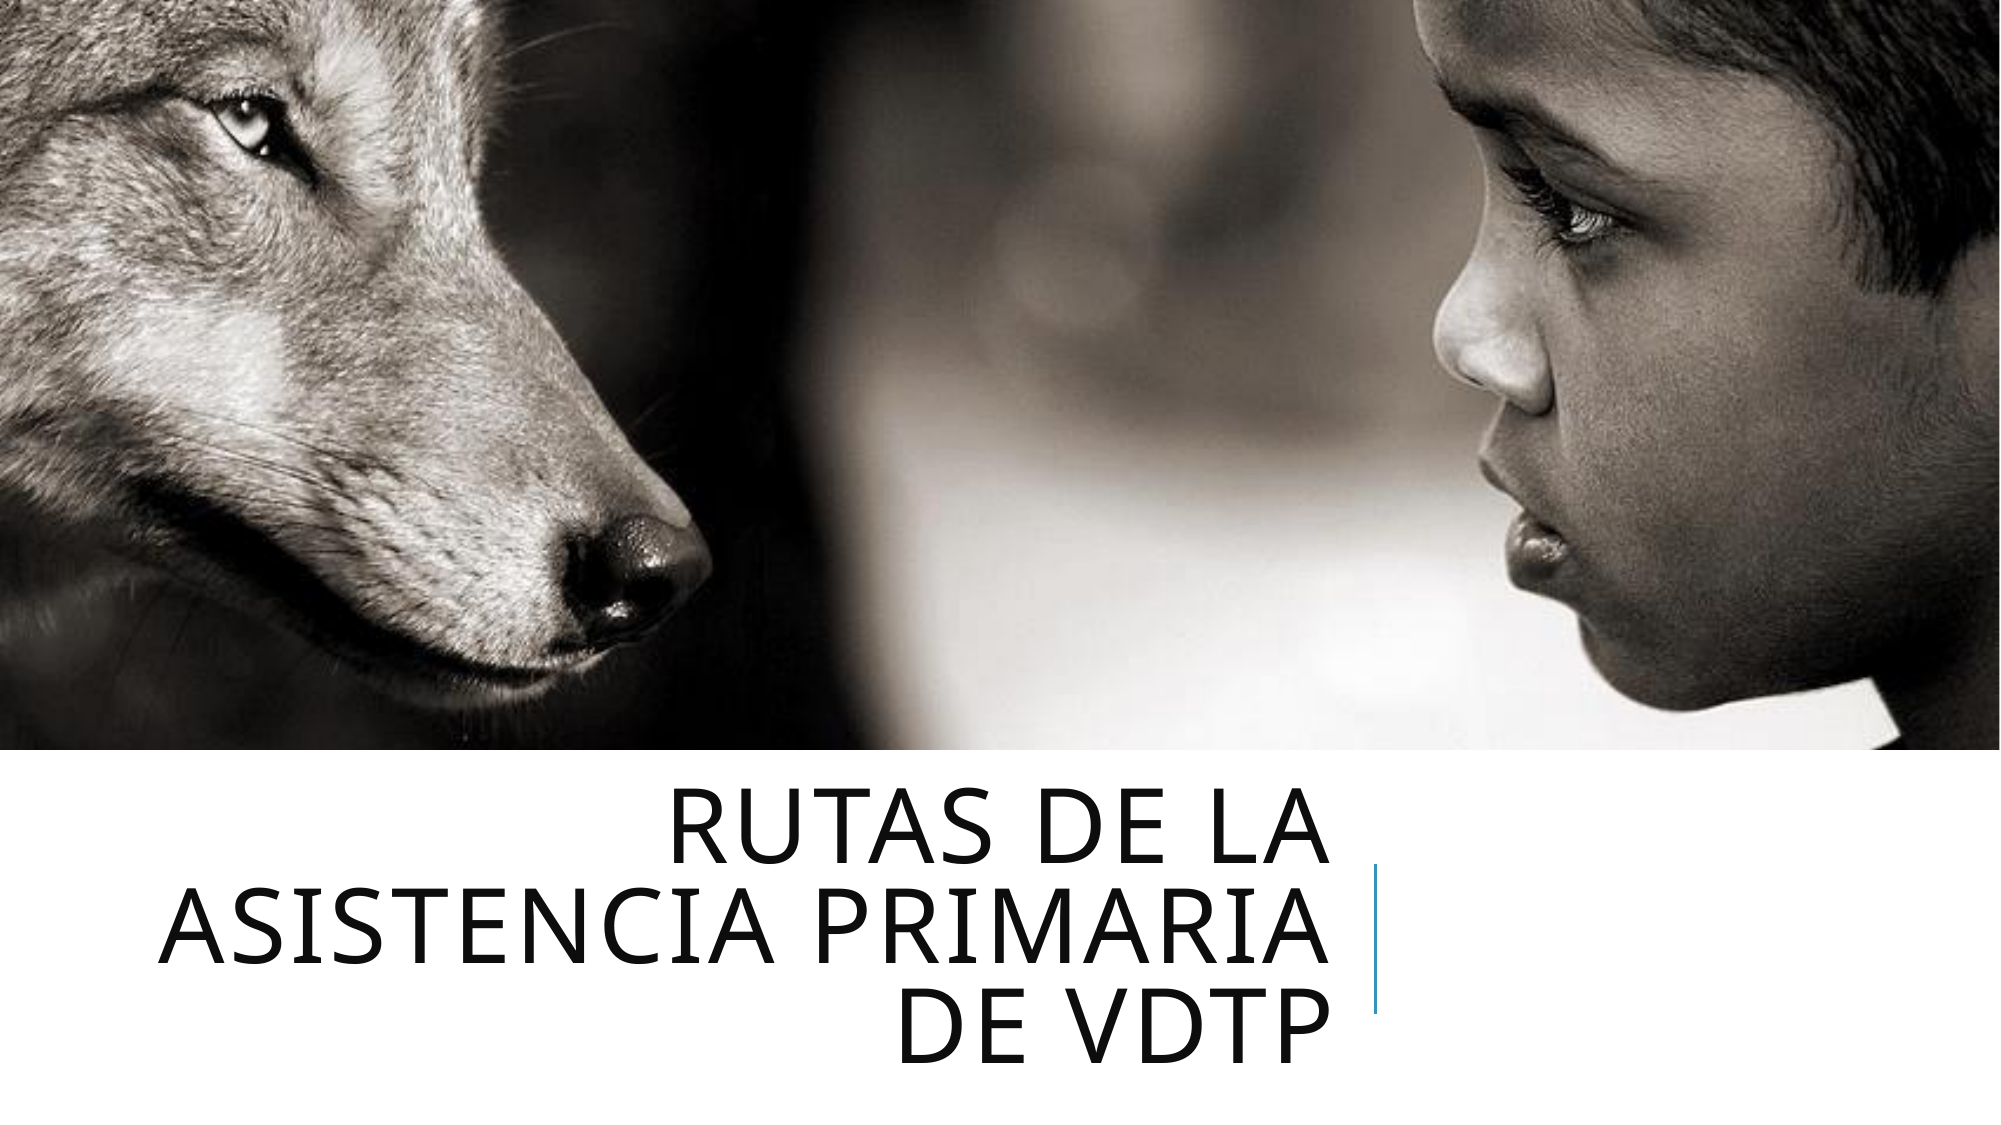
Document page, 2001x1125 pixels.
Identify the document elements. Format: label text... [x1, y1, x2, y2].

title Rutas de la asistencia primaria DE Vdtp [75, 813, 1350, 1054]
picture [0, 0, 2000, 751]
